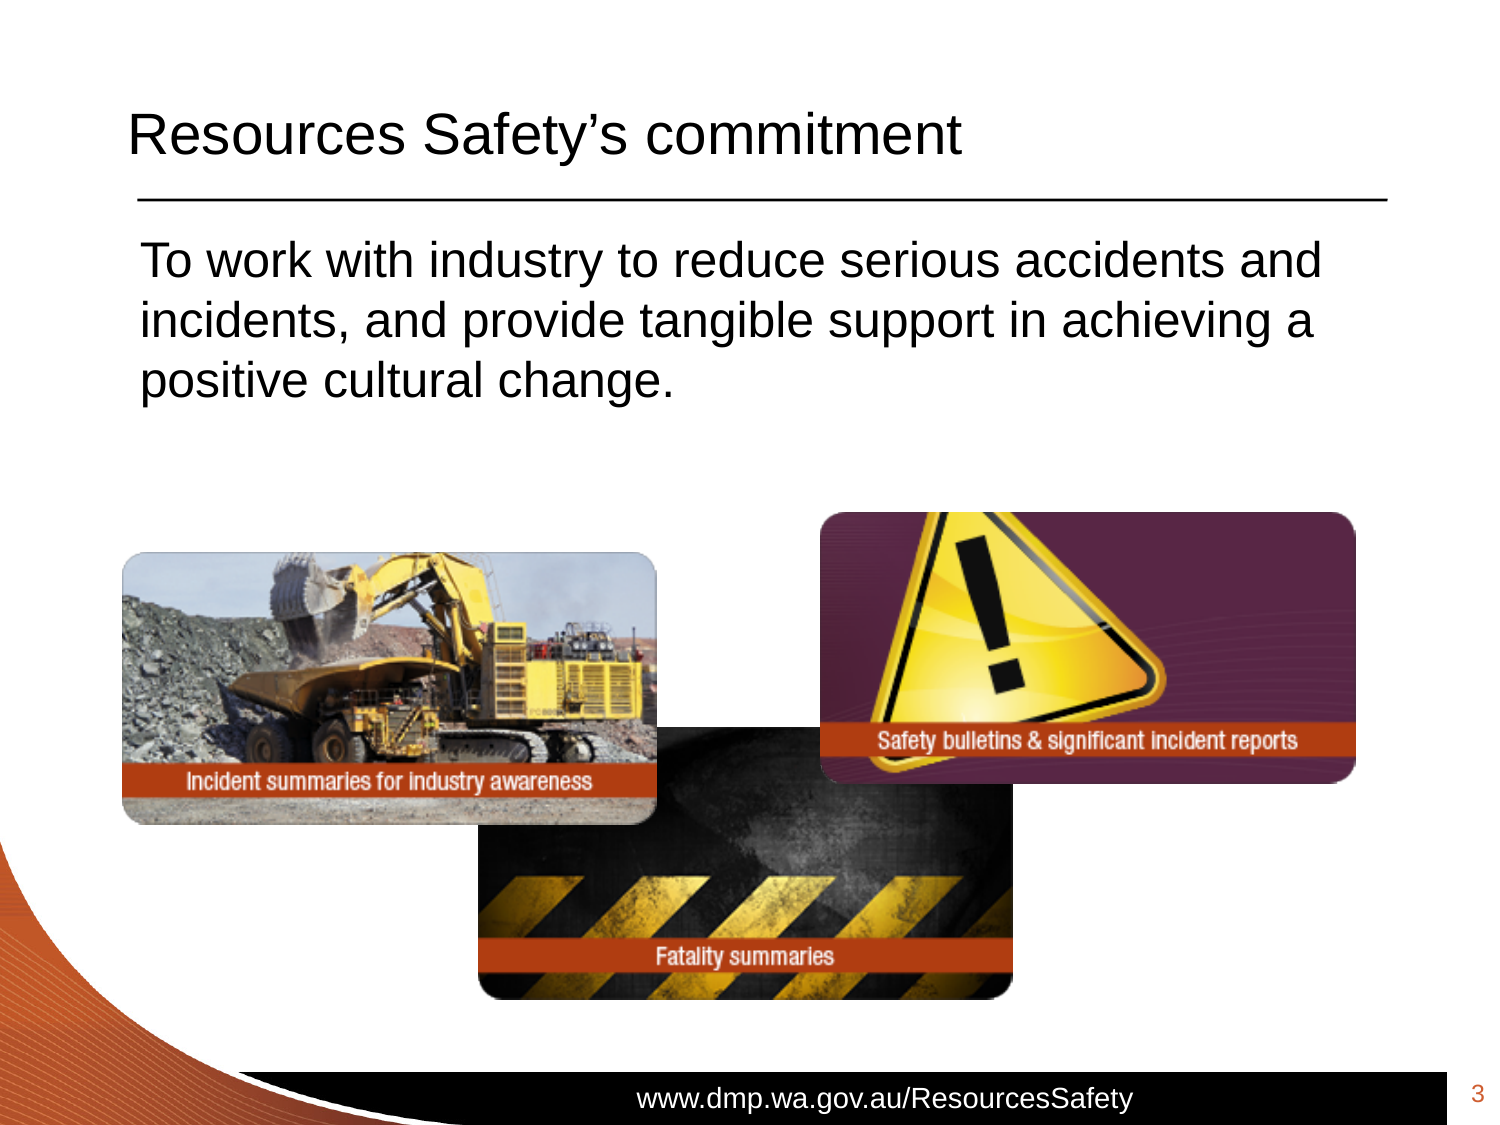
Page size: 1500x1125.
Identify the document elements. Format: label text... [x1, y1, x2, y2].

slide_number 3 [1293, 1070, 1500, 1125]
title Resources Safety’s commitment [112, 37, 1388, 226]
list To work with industry to reduce serious accidents and incidents, and provide tangible support in achieving a positive cultural change. [124, 219, 1400, 958]
picture [0, 512, 1447, 1125]
